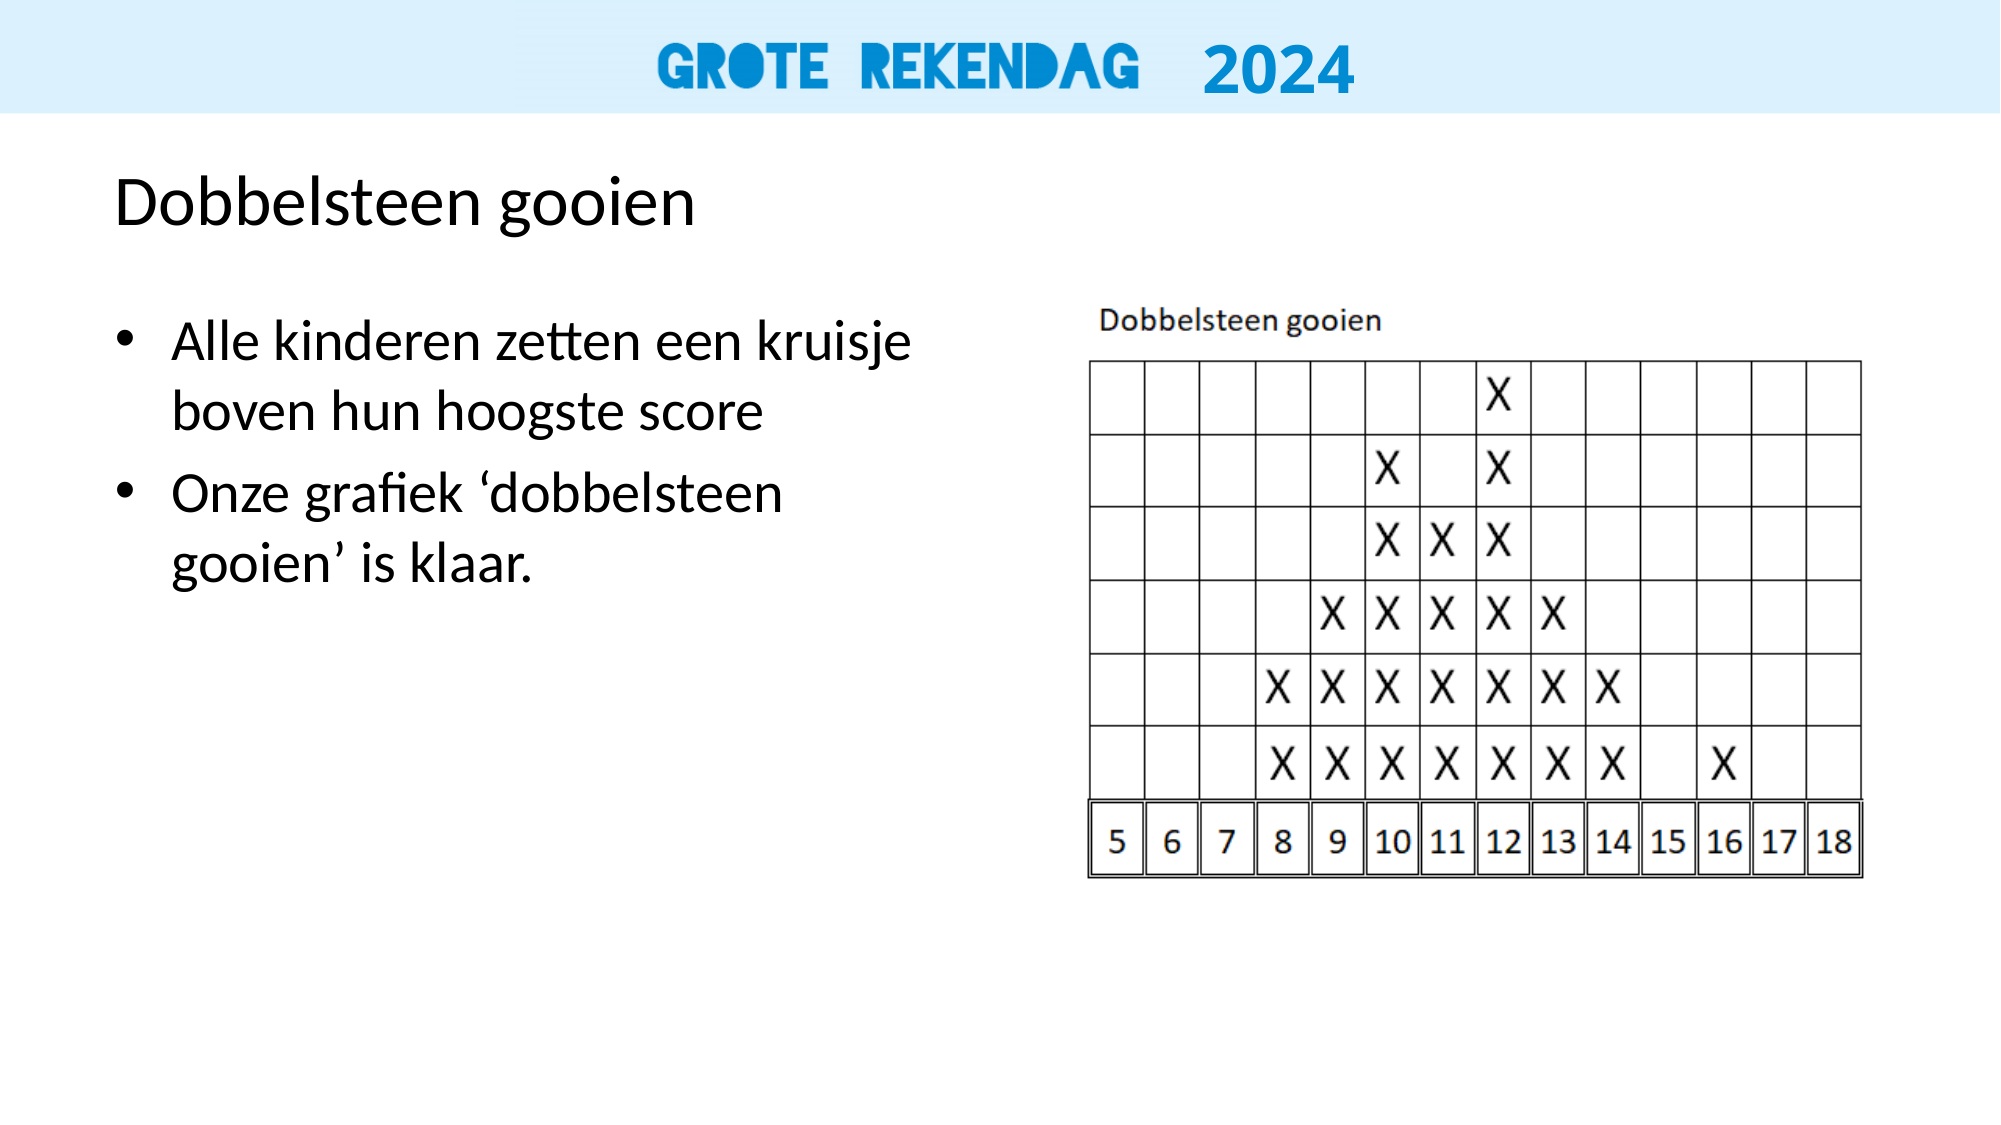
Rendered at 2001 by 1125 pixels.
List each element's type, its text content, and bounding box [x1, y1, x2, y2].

picture [515, 0, 1281, 107]
title Dobbelsteen gooien [99, 146, 984, 248]
list Alle kinderen zetten een kruisje boven hun hoogste score Onze grafiek ‘dobbelsteen gooien’ is klaar. [99, 294, 984, 1035]
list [1054, 284, 1884, 899]
